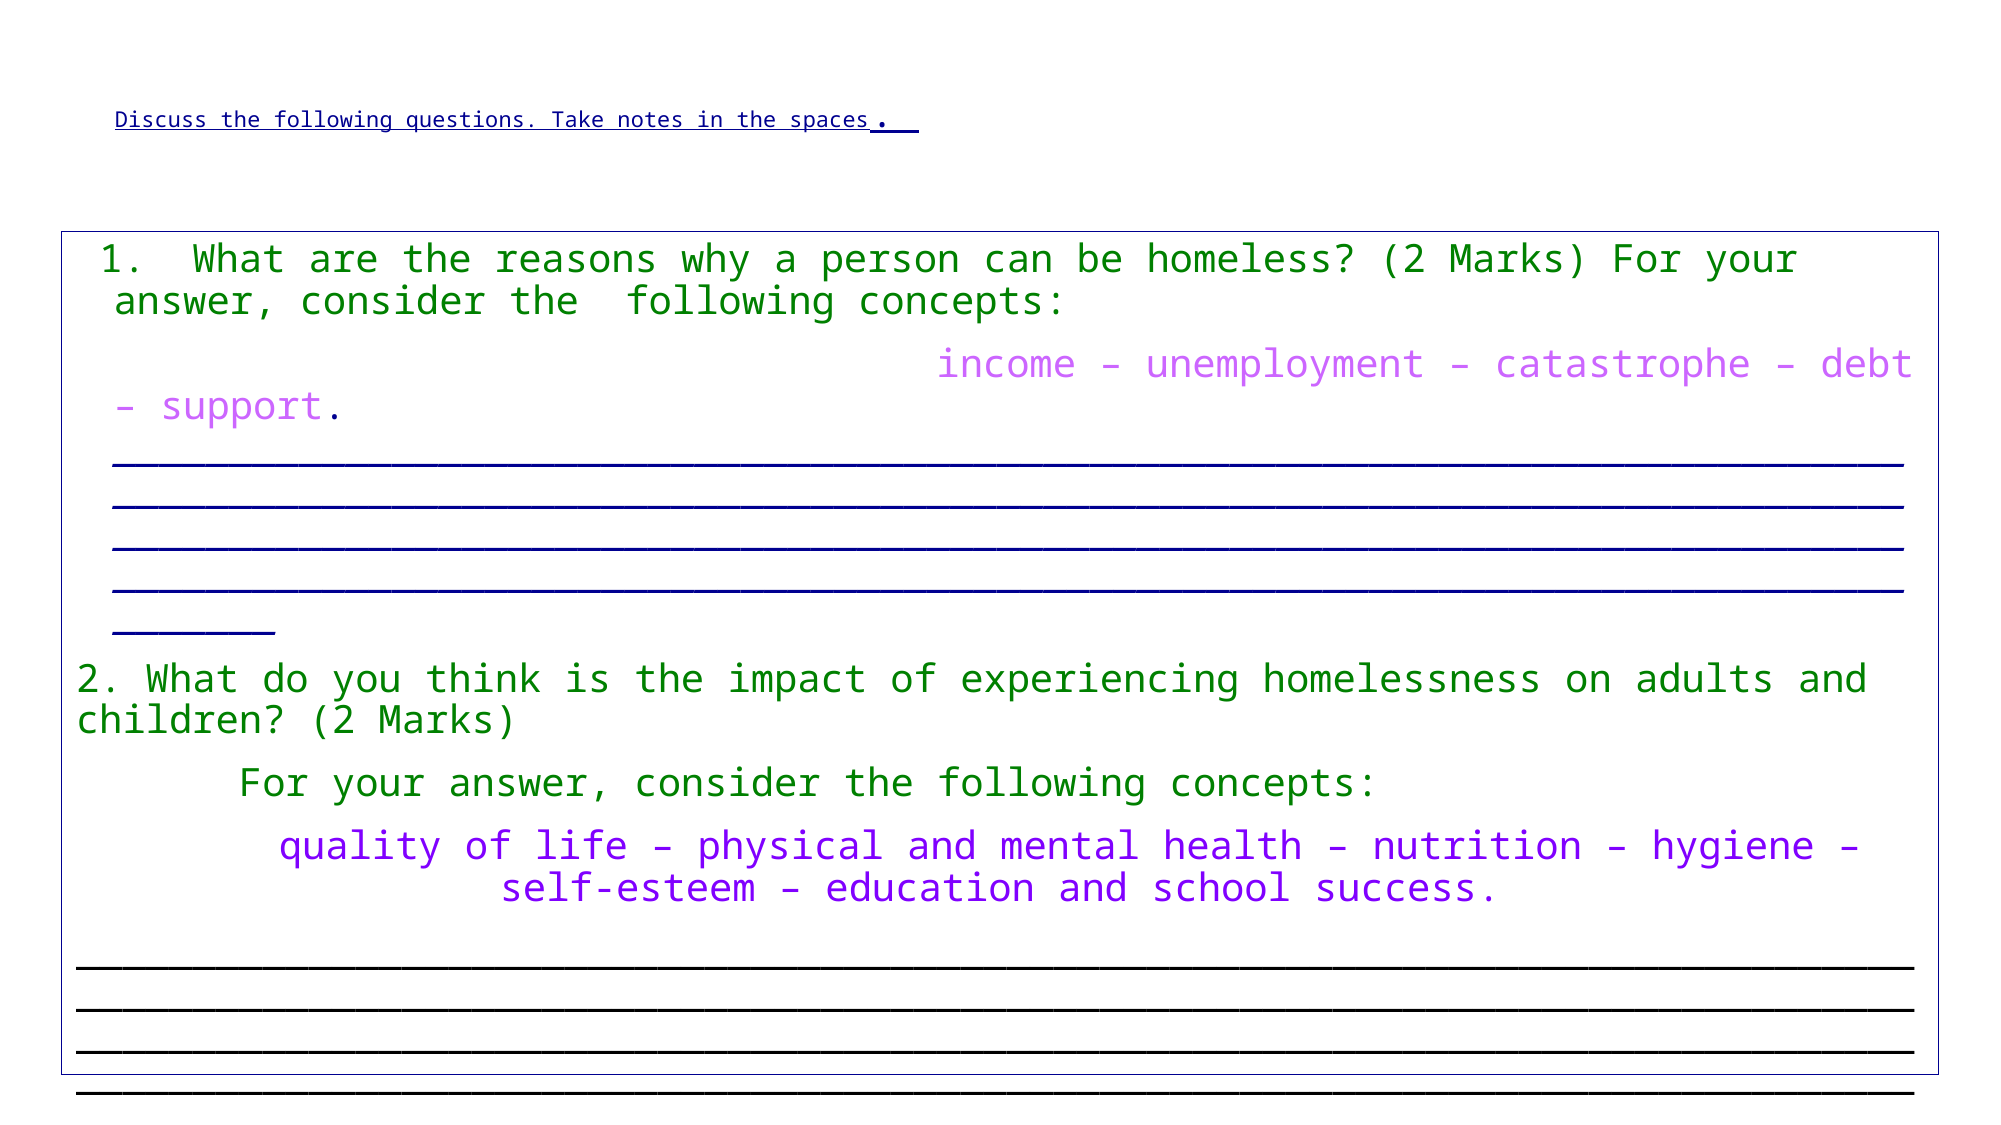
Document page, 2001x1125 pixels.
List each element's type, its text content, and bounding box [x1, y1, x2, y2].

list 1. What are the reasons why a person can be homeless? (2 Marks) For your answer, consider the following concepts: income – unemployment – catastrophe – debt – support. ___________________________________________________________________________________________________________________________________________________________________________________________________________________________________________________________________________________________________________________________ 2. What do you think is the impact of experiencing homelessness on adults and children? (2 Marks) For your answer, consider the following concepts: quality of life – physical and mental health – nutrition – hygiene – self-esteem – education and school success. ____________________________________________________________________________________________________________________________________________________________________________________________________________________________________________________________________________________________________________________________________________________ [61, 231, 1939, 1075]
title Discuss the following questions. Take notes in the spaces. [99, 84, 1900, 193]
